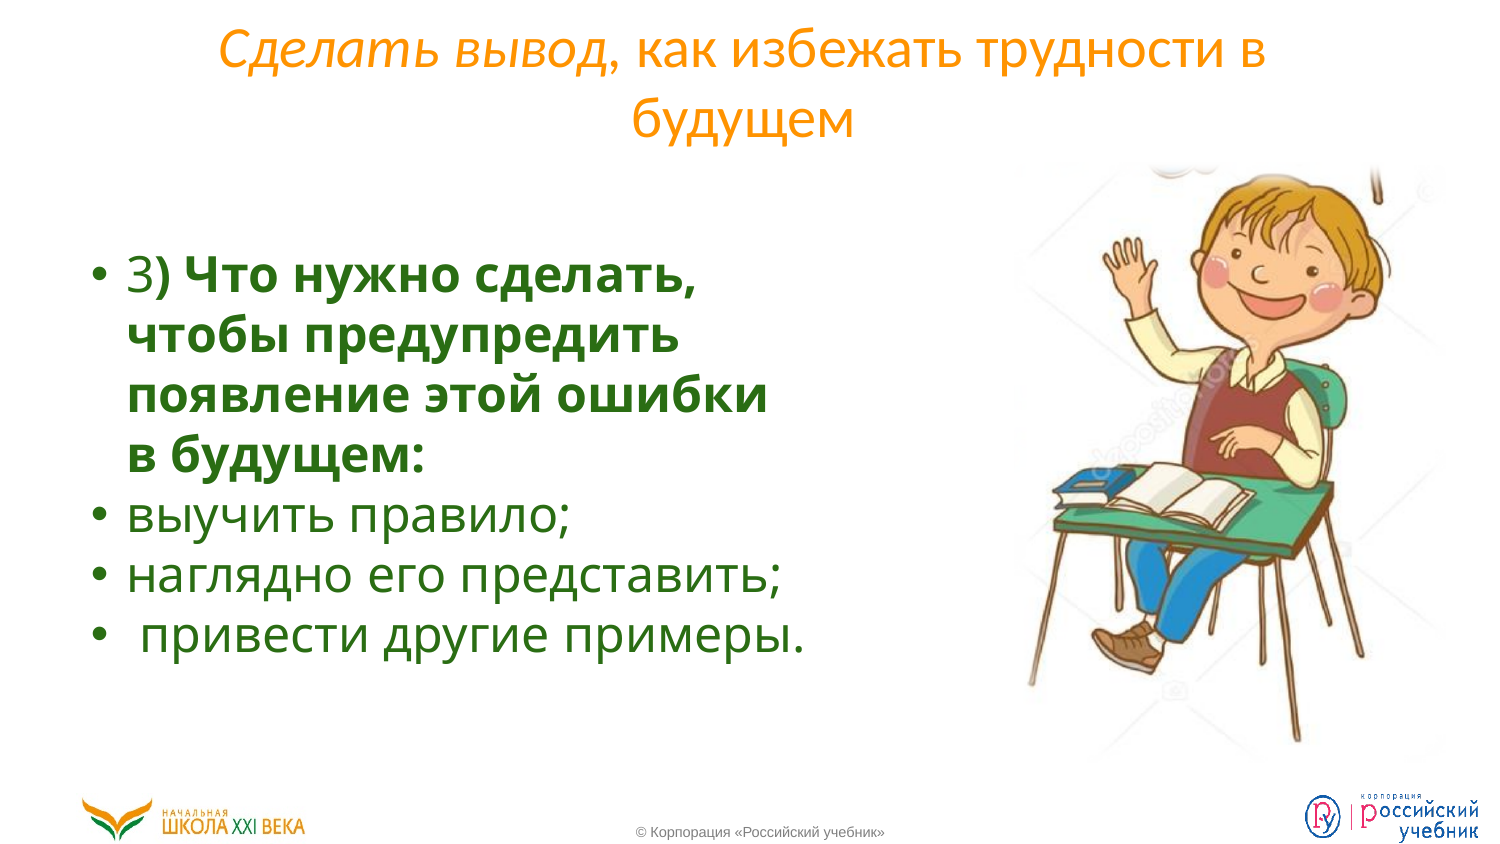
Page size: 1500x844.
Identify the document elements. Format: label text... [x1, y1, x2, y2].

picture [1014, 162, 1446, 763]
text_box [75, 793, 1481, 844]
text_box 3) Что нужно сделать, чтобы предупредить появление этой ошибки в будущем: выучить правило; наглядно его представить; привести другие примеры. [76, 235, 881, 671]
title Сделать вывод, как избежать трудности в будущем [103, 66, 1397, 163]
